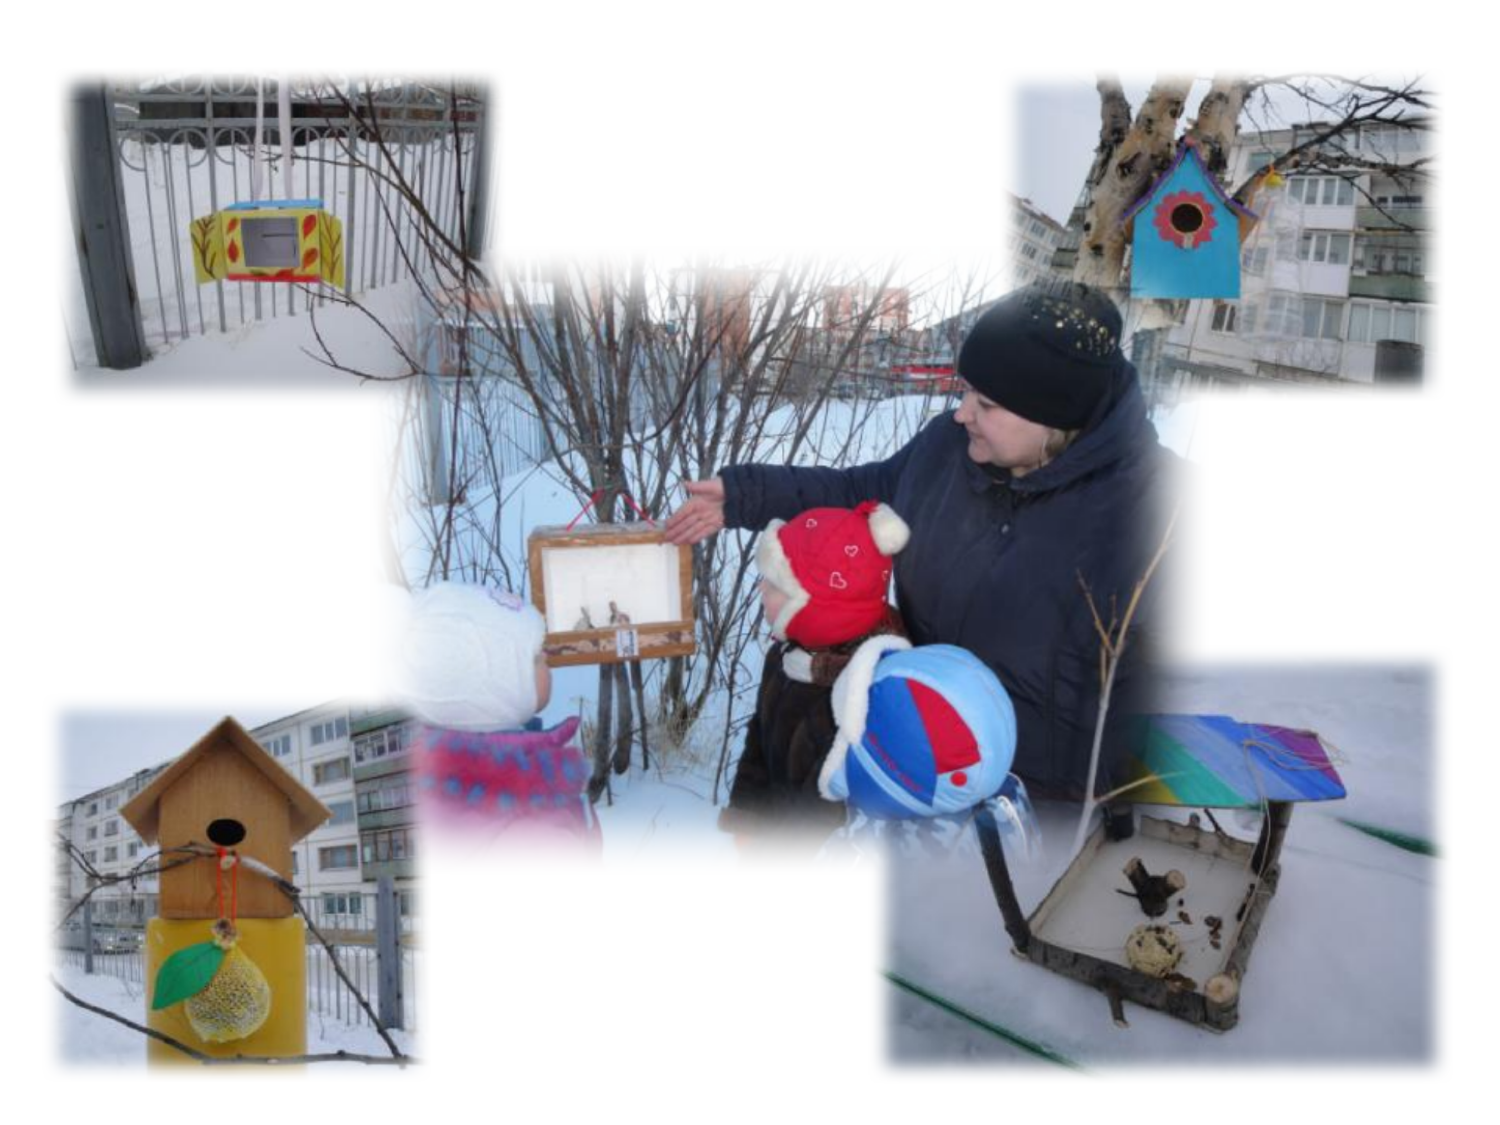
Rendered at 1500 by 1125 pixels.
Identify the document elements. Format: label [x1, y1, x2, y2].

picture [41, 66, 1453, 1084]
